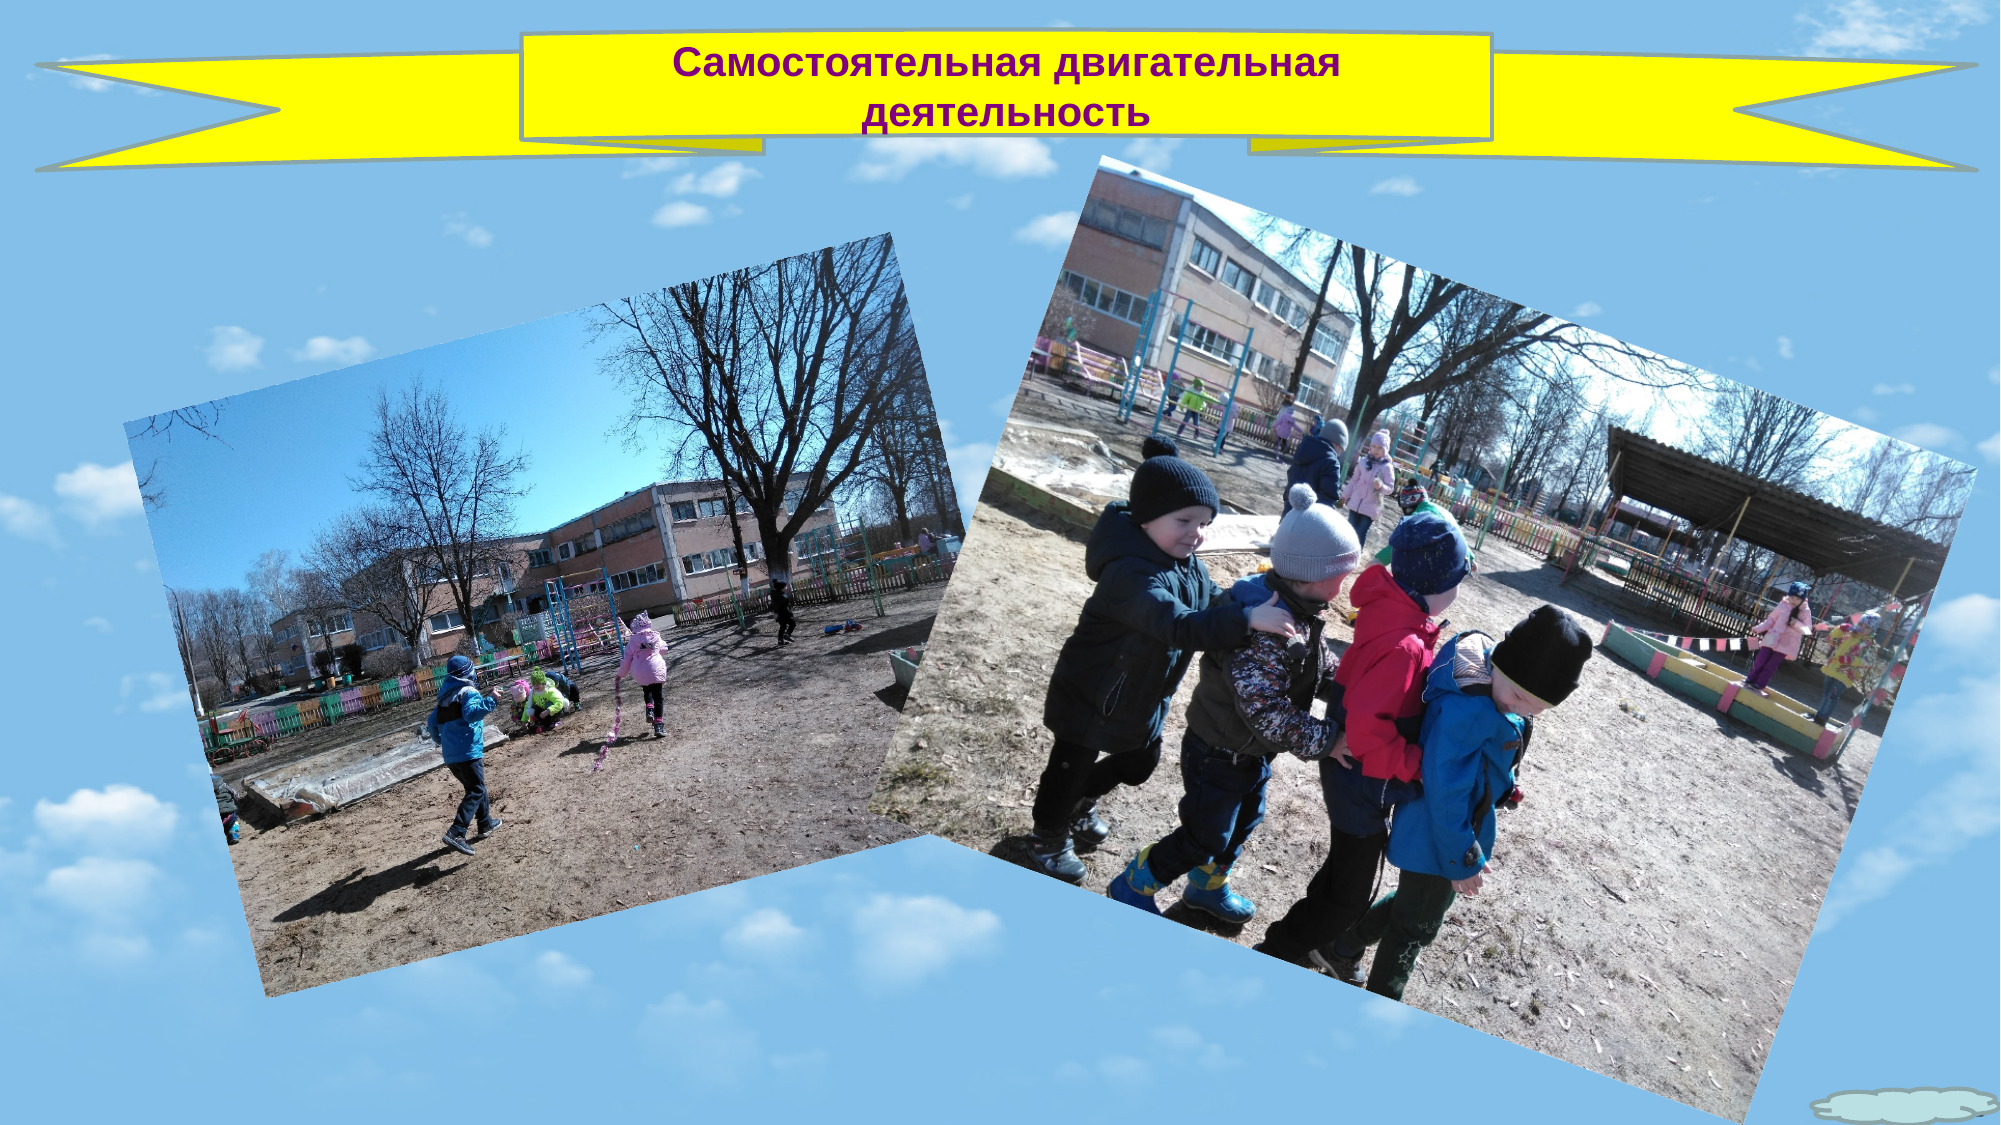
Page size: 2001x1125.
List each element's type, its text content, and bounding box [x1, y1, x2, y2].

picture [0, 0, 2001, 1125]
text_box [1809, 1086, 2000, 1125]
text_box Самостоятельная двигательная деятельность [34, 27, 1980, 173]
